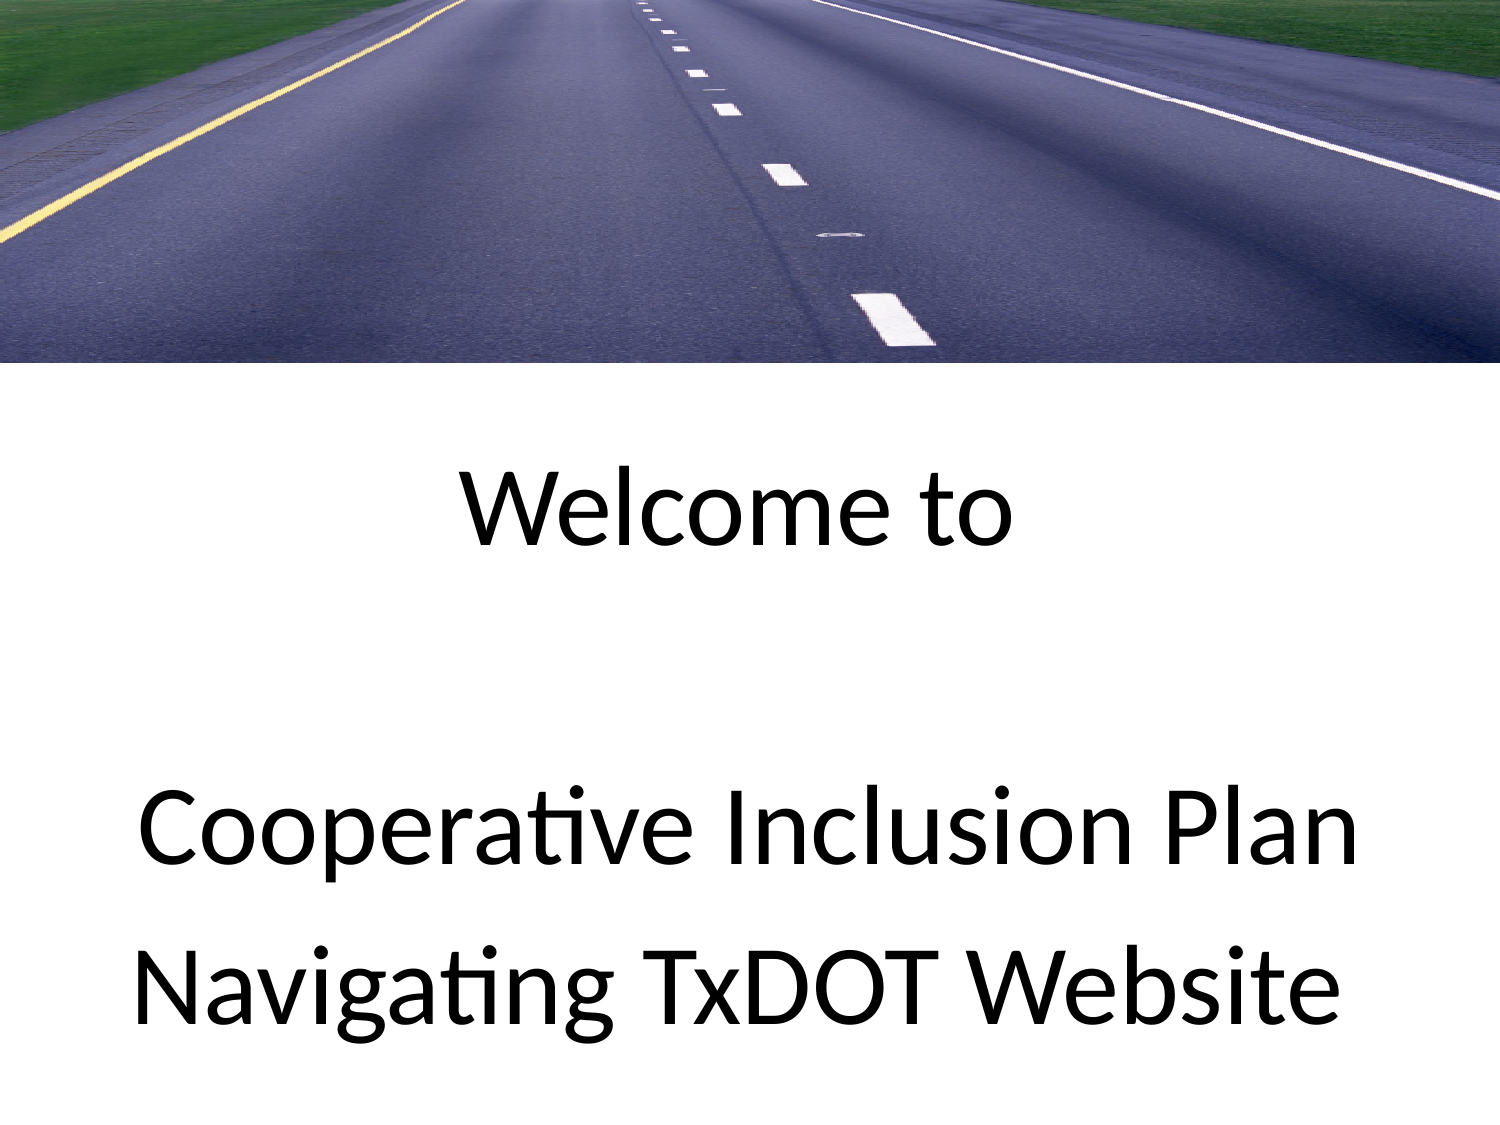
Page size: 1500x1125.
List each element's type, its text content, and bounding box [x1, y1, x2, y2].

list Welcome to Cooperative Inclusion Plan Navigating TxDOT Website [75, 371, 1425, 1075]
picture [0, 0, 1500, 363]
